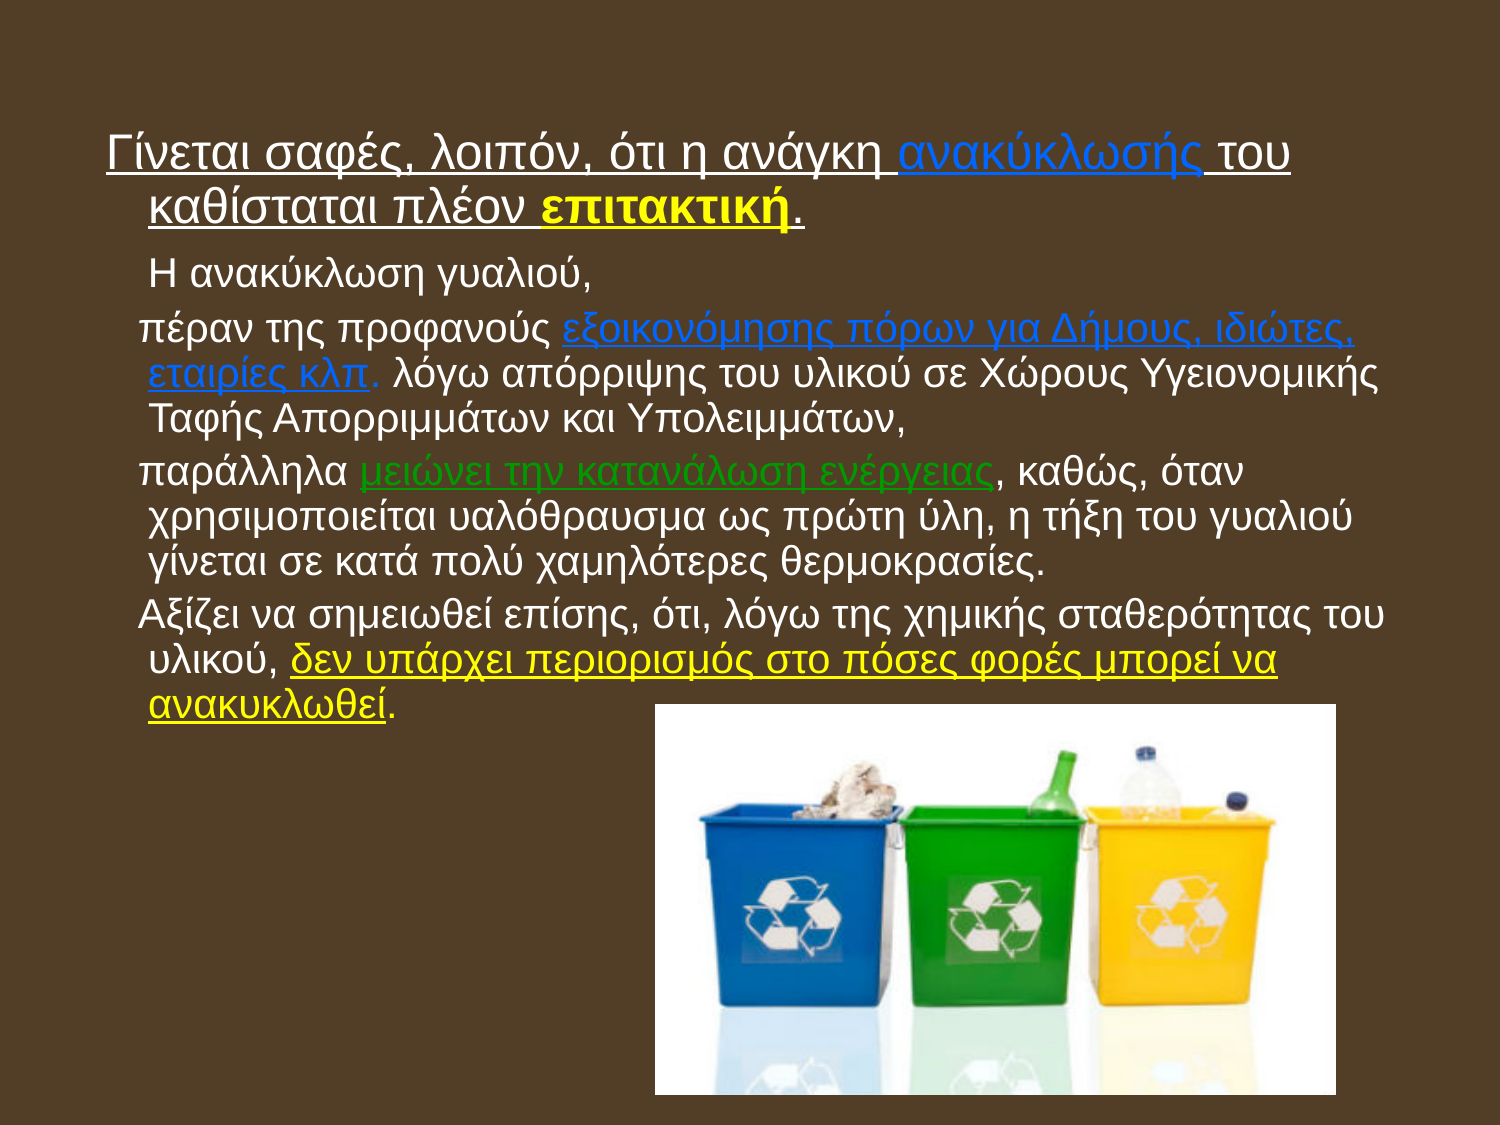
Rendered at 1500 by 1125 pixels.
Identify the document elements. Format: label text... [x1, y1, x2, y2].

picture [655, 703, 1337, 1096]
list Γίνεται σαφές, λοιπόν, ότι η ανάγκη ανακύκλωσής του καθίσταται πλέον επιτακτική. Η ανακύκλωση γυαλιού, πέραν της προφανούς εξοικονόμησης πόρων για Δήμους, ιδιώτες, εταιρίες κλπ. λόγω απόρριψης του υλικού σε Χώρους Υγειονομικής Ταφής Απορριμμάτων και Υπολειμμάτων, παράλληλα μειώνει την κατανάλωση ενέργειας, καθώς, όταν χρησιμοποιείται υαλόθραυσμα ως πρώτη ύλη, η τήξη του γυαλιού γίνεται σε κατά πολύ χαμηλότερες θερμοκρασίες. Αξίζει να σημειωθεί επίσης, ότι, λόγω της χημικής σταθερότητας του υλικού, δεν υπάρχει περιορισμός στο πόσες φορές μπορεί να ανακυκλωθεί. [76, 54, 1428, 1071]
